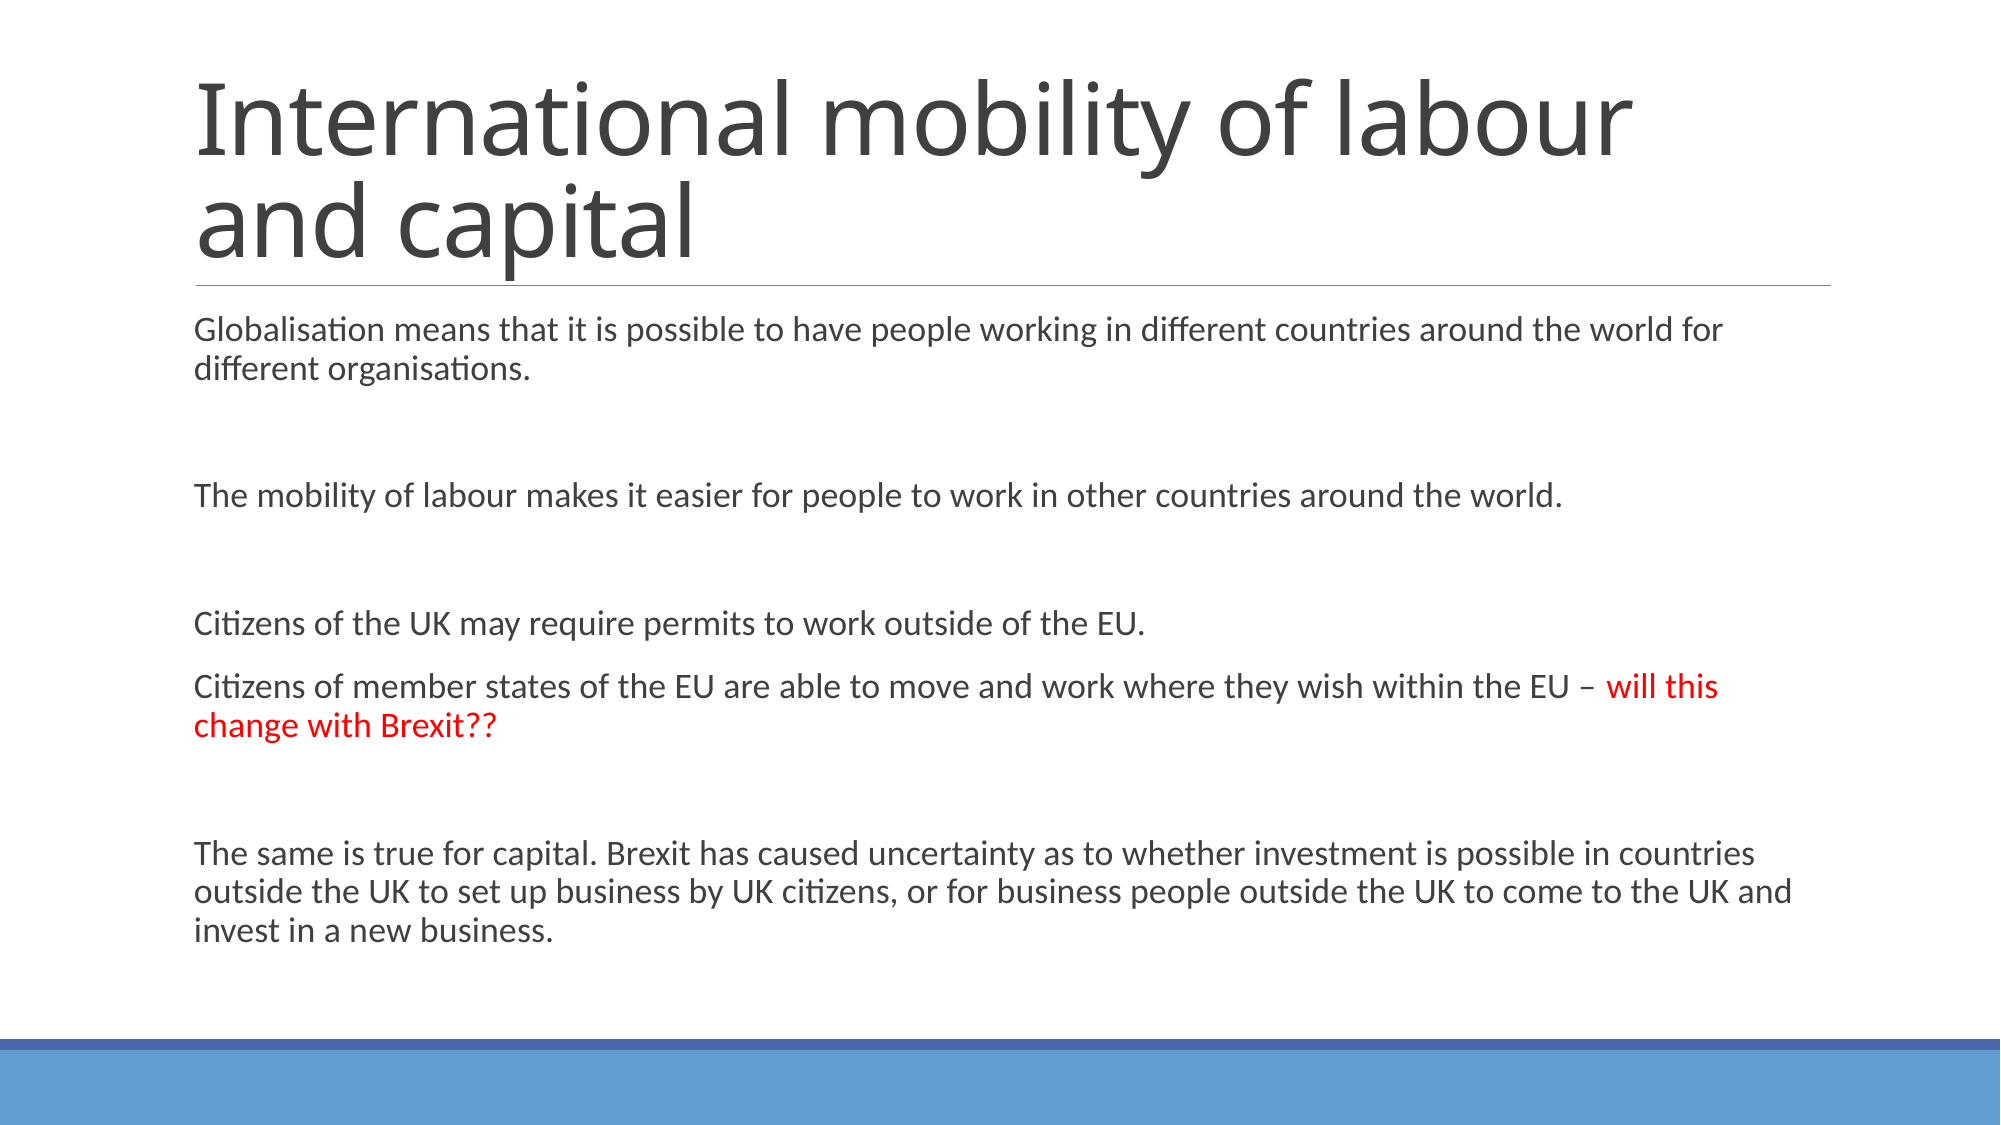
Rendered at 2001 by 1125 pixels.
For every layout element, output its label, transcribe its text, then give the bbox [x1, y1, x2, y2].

title International mobility of labour and capital [180, 47, 1830, 285]
list Globalisation means that it is possible to have people working in different countries around the world for different organisations. The mobility of labour makes it easier for people to work in other countries around the world. Citizens of the UK may require permits to work outside of the EU. Citizens of member states of the EU are able to move and work where they wish within the EU – will this change with Brexit?? The same is true for capital. Brexit has caused uncertainty as to whether investment is possible in countries outside the UK to set up business by UK citizens, or for business people outside the UK to come to the UK and invest in a new business. [180, 302, 1830, 963]
